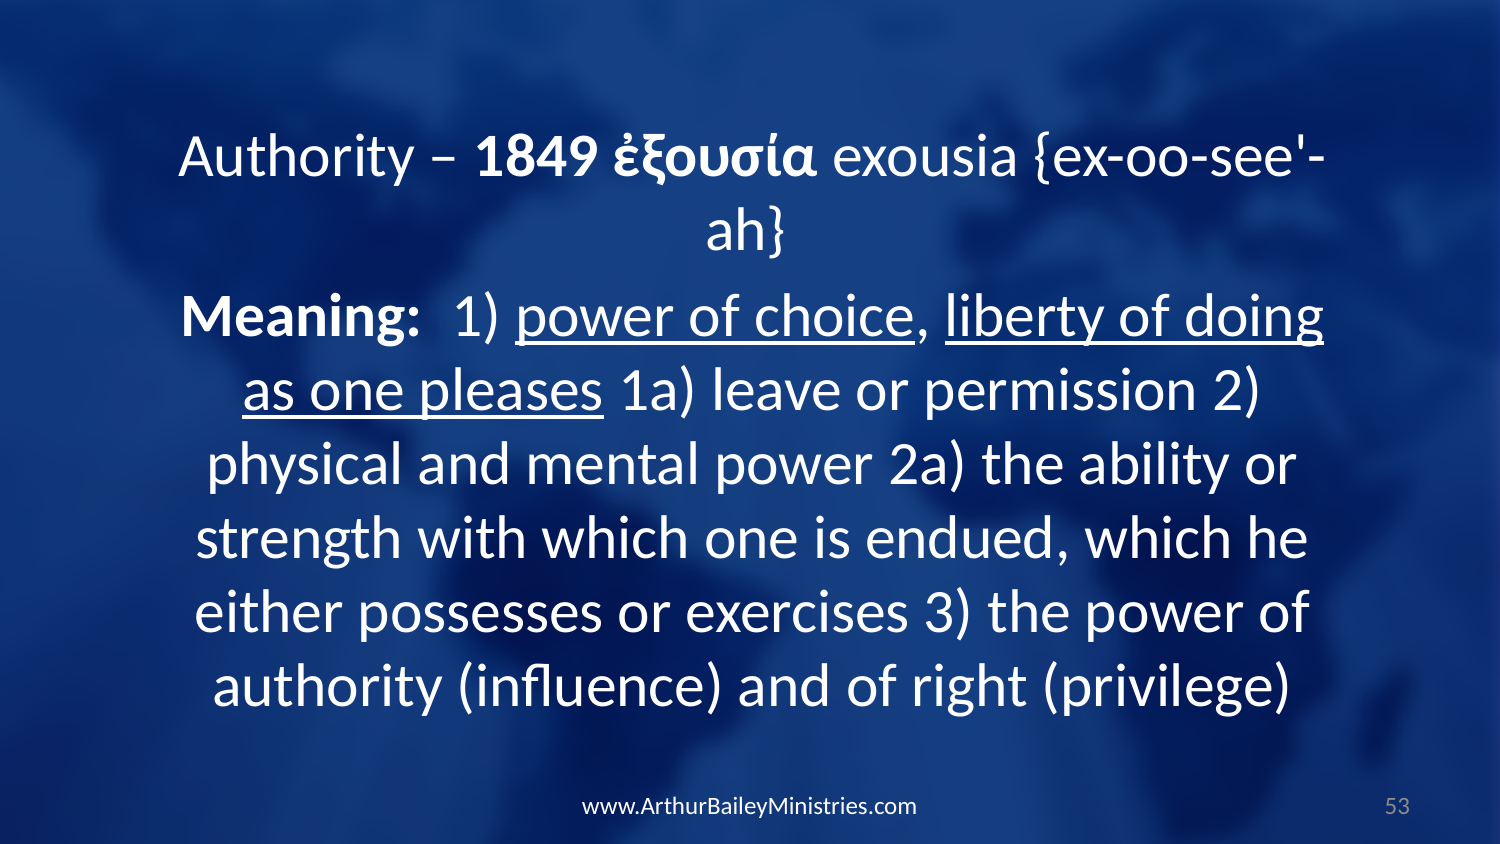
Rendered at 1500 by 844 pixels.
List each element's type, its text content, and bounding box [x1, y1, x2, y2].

picture [0, 0, 1500, 844]
footer www.ArthurBaileyMinistries.com [512, 782, 988, 827]
list Authority – 1849 ἐξουσία exousia {ex-oo-see'-ah} Meaning: 1) power of choice, liberty of doing as one pleases 1a) leave or permission 2) physical and mental power 2a) the ability or strength with which one is endued, which he either possesses or exercises 3) the power of authority (influence) and of right (privilege) [151, 107, 1355, 741]
slide_number 53 [1074, 782, 1425, 827]
